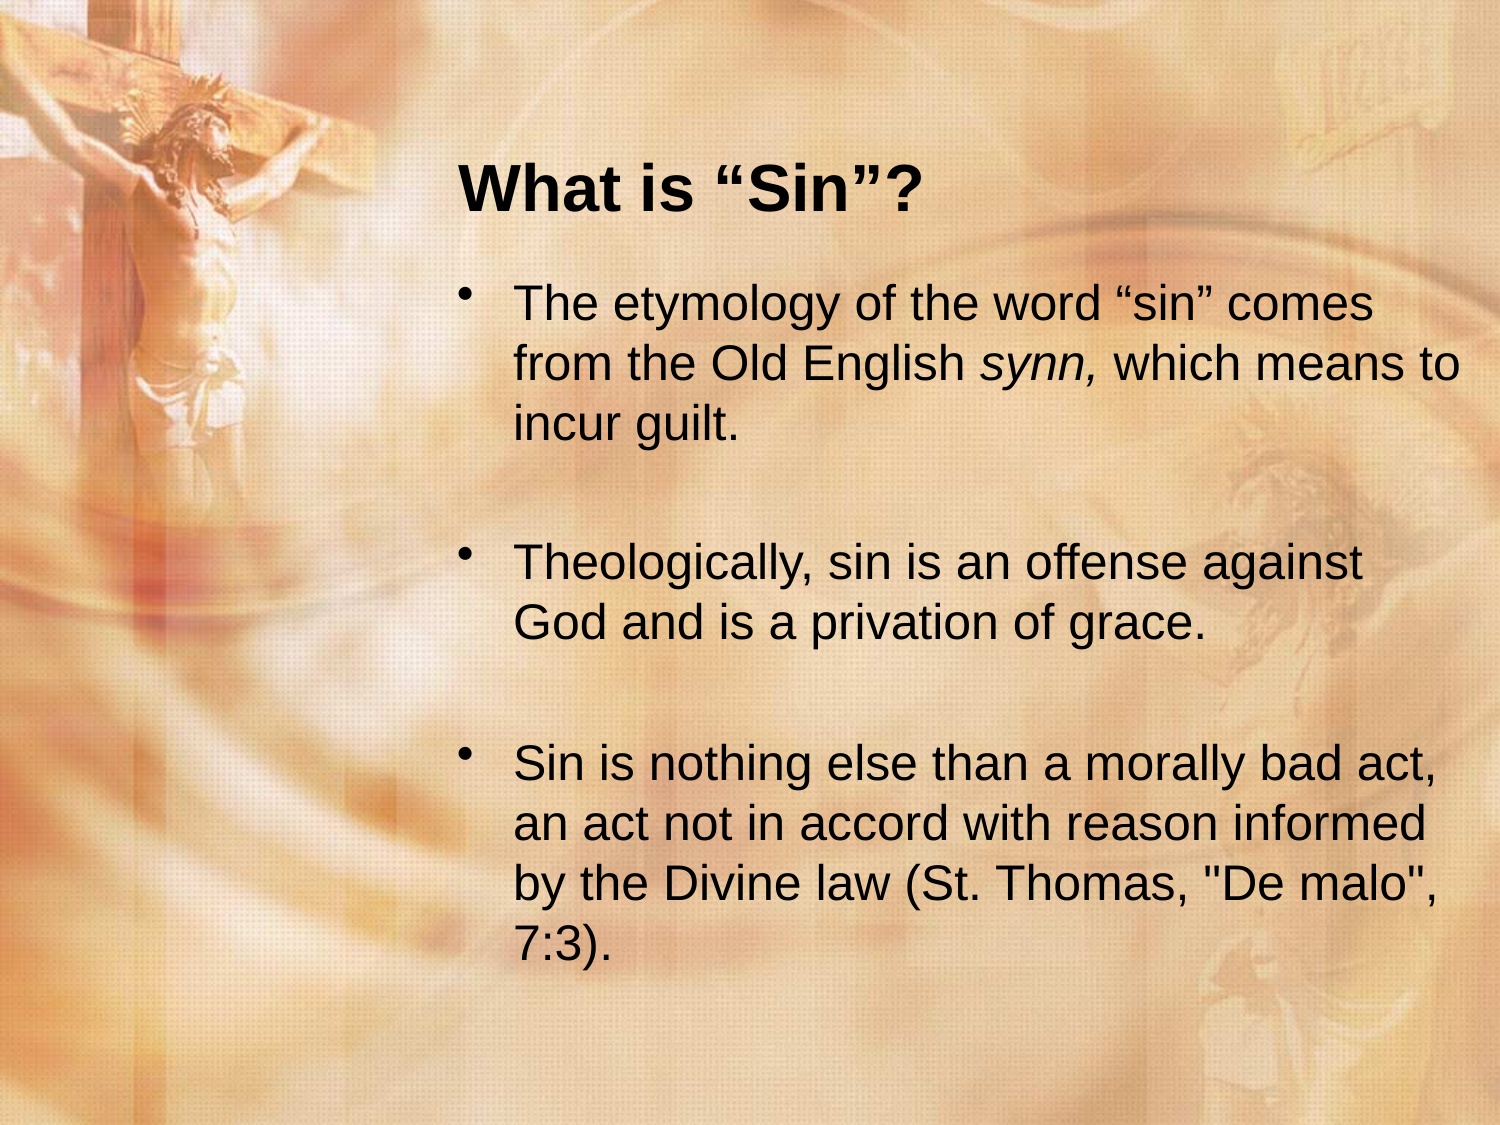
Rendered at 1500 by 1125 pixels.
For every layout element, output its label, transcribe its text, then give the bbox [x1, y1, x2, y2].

title What is “Sin”? [443, 45, 1480, 233]
picture [0, 0, 1500, 1125]
list The etymology of the word “sin” comes from the Old English synn, which means to incur guilt. Theologically, sin is an offense against God and is a privation of grace. Sin is nothing else than a morally bad act, an act not in accord with reason informed by the Divine law (St. Thomas, "De malo", 7:3). [441, 262, 1480, 1005]
